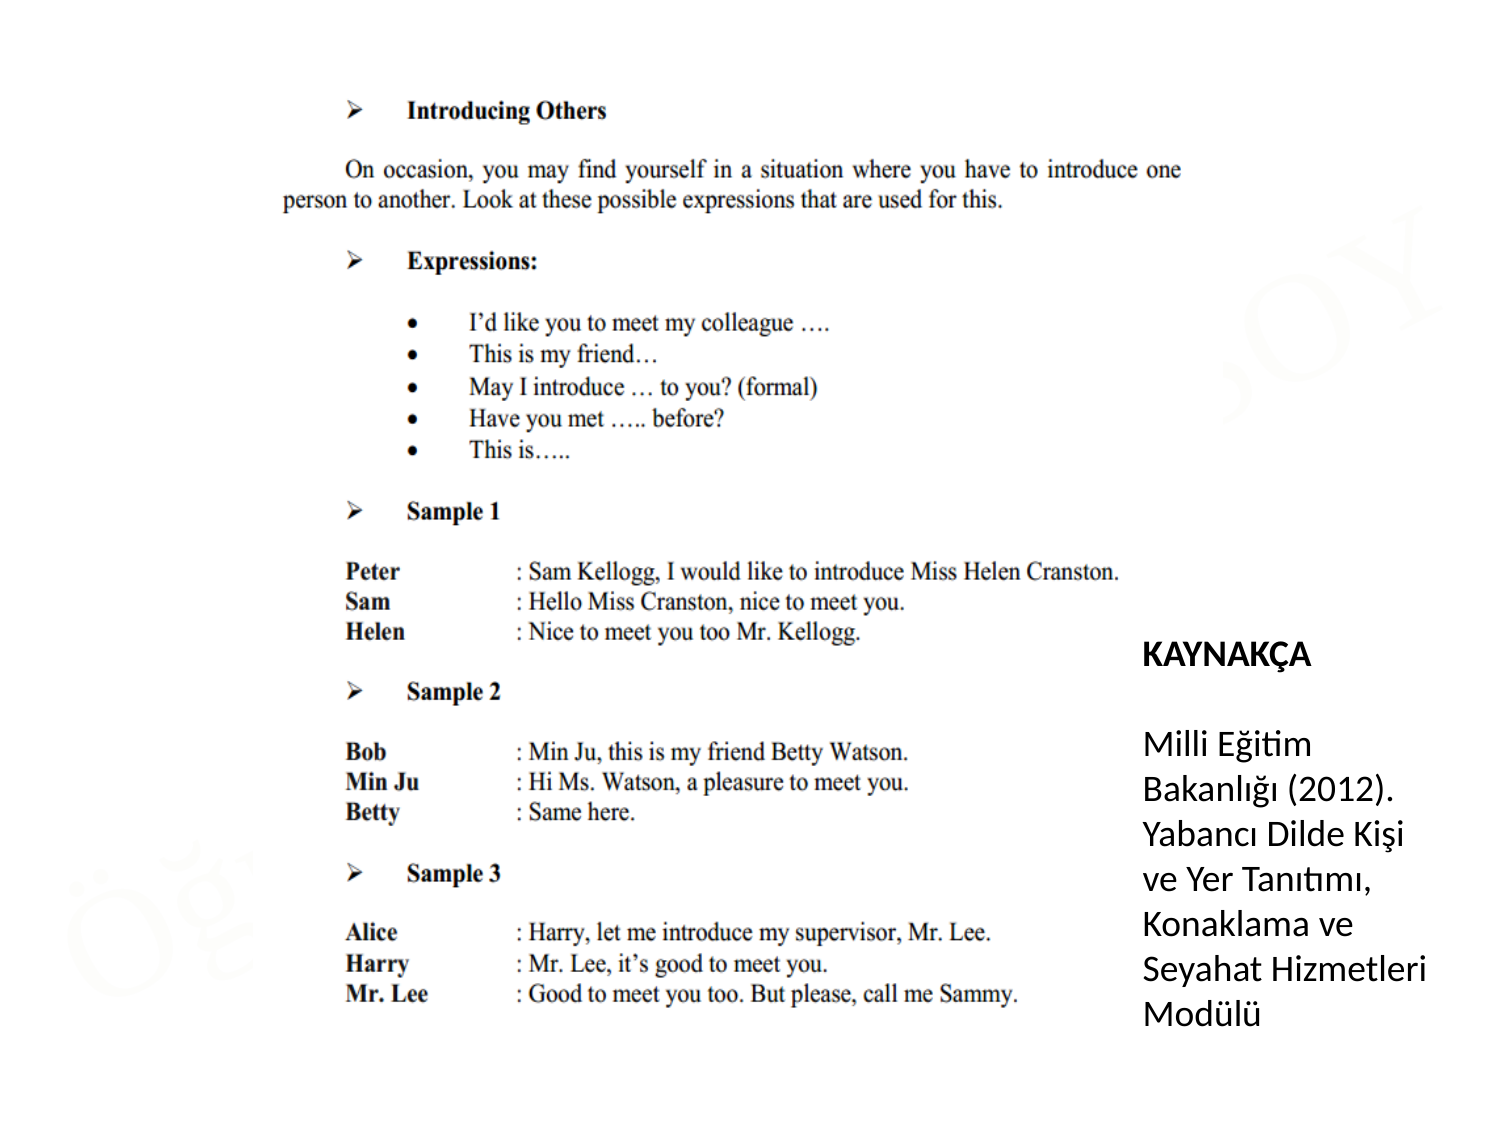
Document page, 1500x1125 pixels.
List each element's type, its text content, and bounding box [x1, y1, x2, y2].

picture [253, 89, 1223, 1055]
text_box KAYNAKÇA Milli Eğitim Bakanlığı (2012). Yabancı Dilde Kişi ve Yer Tanıtımı, Konaklama ve Seyahat Hizmetleri Modülü [1128, 621, 1447, 1087]
